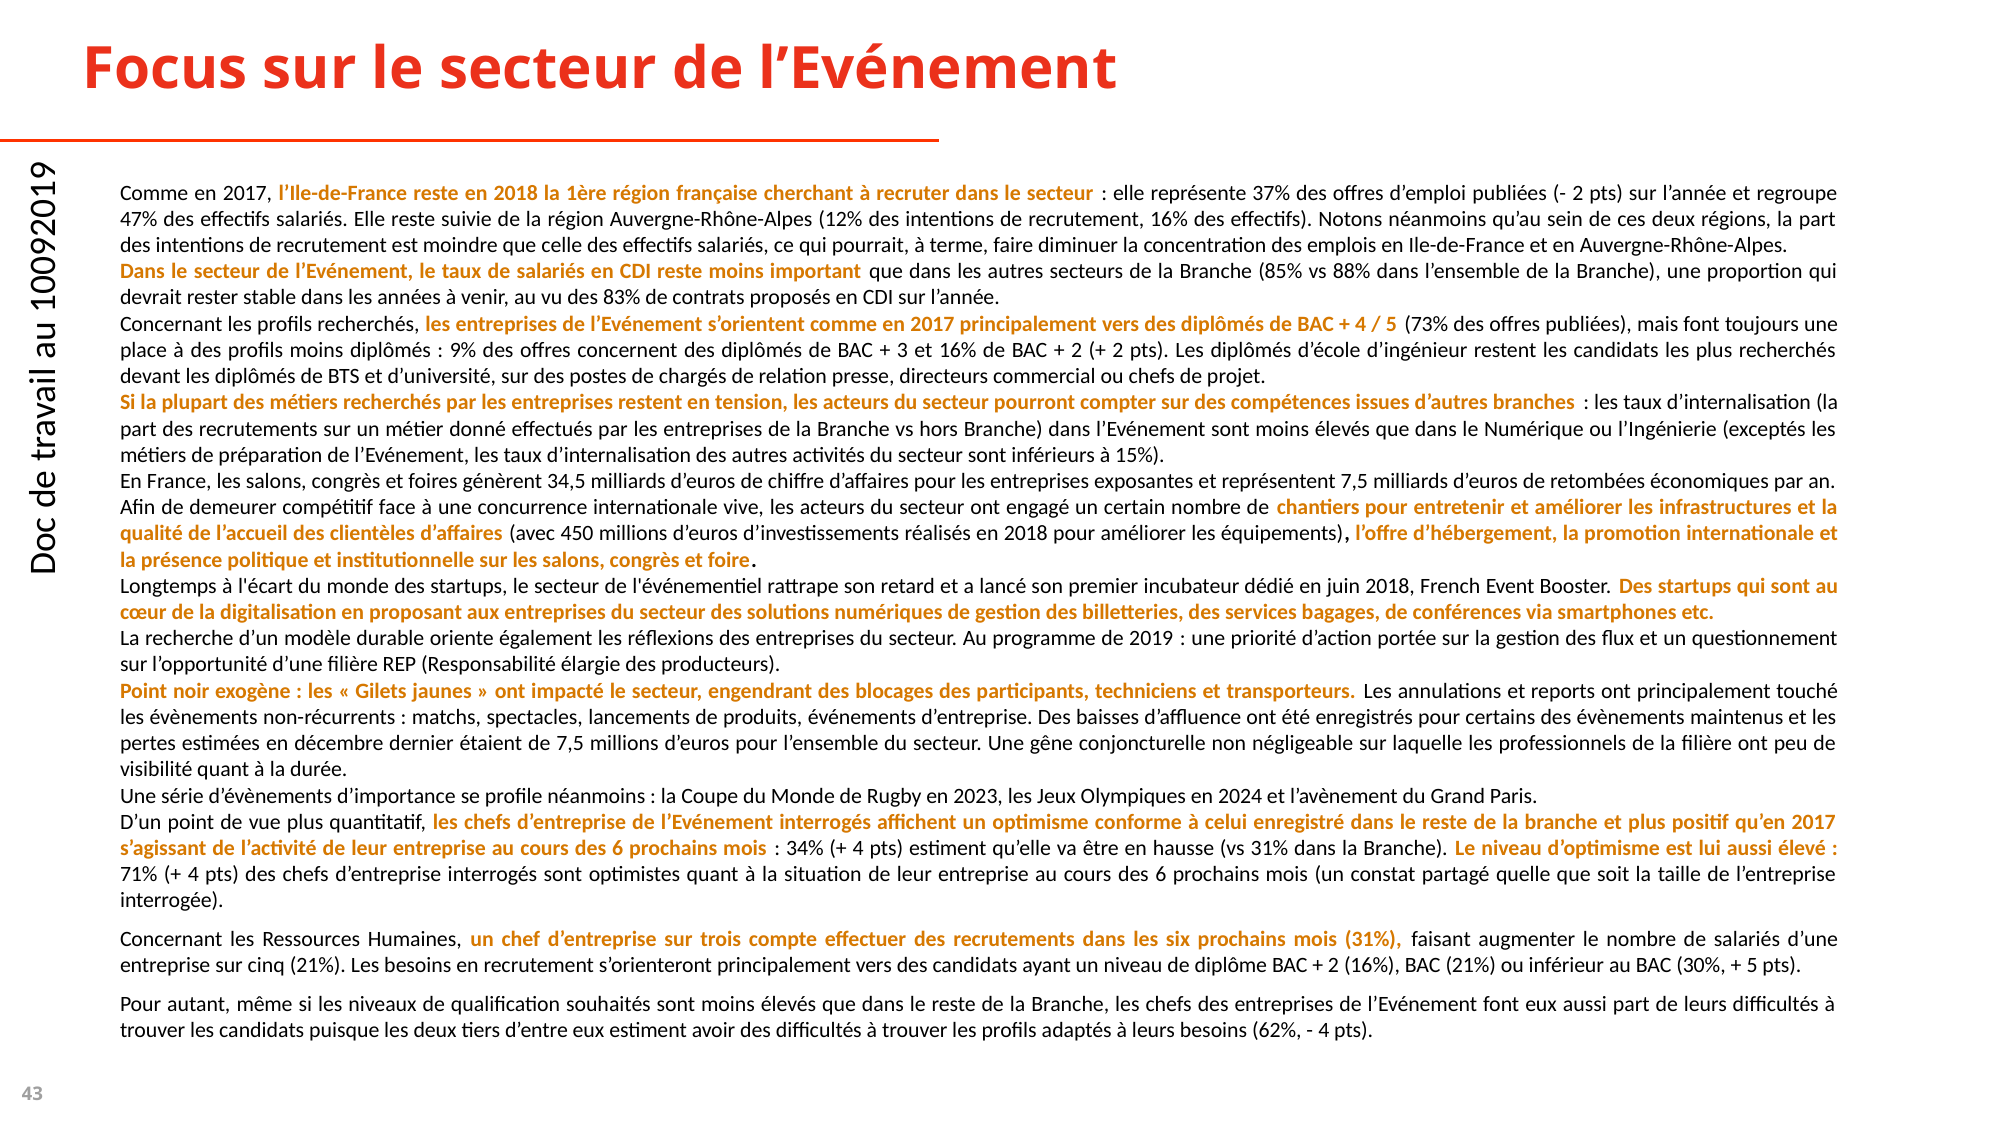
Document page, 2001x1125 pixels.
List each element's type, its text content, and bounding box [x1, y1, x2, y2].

text_box Comme en 2017, l’Ile-de-France reste en 2018 la 1ère région française cherchant à recruter dans le secteur : elle représente 37% des offres d’emploi publiées (- 2 pts) sur l’année et regroupe 47% des effectifs salariés. Elle reste suivie de la région Auvergne-Rhône-Alpes (12% des intentions de recrutement, 16% des effectifs). Notons néanmoins qu’au sein de ces deux régions, la part des intentions de recrutement est moindre que celle des effectifs salariés, ce qui pourrait, à terme, faire diminuer la concentration des emplois en Ile-de-France et en Auvergne-Rhône-Alpes. Dans le secteur de l’Evénement, le taux de salariés en CDI reste moins important que dans les autres secteurs de la Branche (85% vs 88% dans l’ensemble de la Branche), une proportion qui devrait rester stable dans les années à venir, au vu des 83% de contrats proposés en CDI sur l’année. Concernant les profils recherchés, les entreprises de l’Evénement s’orientent comme en 2017 principalement vers des diplômés de BAC + 4 / 5 (73% des offres publiées), mais font toujours une place à des profils moins diplômés : 9% des offres concernent des diplômés de BAC + 3 et 16% de BAC + 2 (+ 2 pts). Les diplômés d’école d’ingénieur restent les candidats les plus recherchés devant les diplômés de BTS et d’université, sur des postes de chargés de relation presse, directeurs commercial ou chefs de projet. Si la plupart des métiers recherchés par les entreprises restent en tension, les acteurs du secteur pourront compter sur des compétences issues d’autres branches : les taux d’internalisation (la part des recrutements sur un métier donné effectués par les entreprises de la Branche vs hors Branche) dans l’Evénement sont moins élevés que dans le Numérique ou l’Ingénierie (exceptés les métiers de préparation de l’Evénement, les taux d’internalisation des autres activités du secteur sont inférieurs à 15%). En France, les salons, congrès et foires génèrent 34,5 milliards d’euros de chiffre d’affaires pour les entreprises exposantes et représentent 7,5 milliards d’euros de retombées économiques par an. Afin de demeurer compétitif face à une concurrence internationale vive, les acteurs du secteur ont engagé un certain nombre de chantiers pour entretenir et améliorer les infrastructures et la qualité de l’accueil des clientèles d’affaires (avec 450 millions d’euros d’investissements réalisés en 2018 pour améliorer les équipements), l’offre d’hébergement, la promotion internationale et la présence politique et institutionnelle sur les salons, congrès et foire. Longtemps à l'écart du monde des startups, le secteur de l'événementiel rattrape son retard et a lancé son premier incubateur dédié en juin 2018, French Event Booster. Des startups qui sont au cœur de la digitalisation en proposant aux entreprises du secteur des solutions numériques de gestion des billetteries, des services bagages, de conférences via smartphones etc. La recherche d’un modèle durable oriente également les réflexions des entreprises du secteur. Au programme de 2019 : une priorité d’action portée sur la gestion des flux et un questionnement sur l’opportunité d’une filière REP (Responsabilité élargie des producteurs). Point noir exogène : les « Gilets jaunes » ont impacté le secteur, engendrant des blocages des participants, techniciens et transporteurs. Les annulations et reports ont principalement touché les évènements non-récurrents : matchs, spectacles, lancements de produits, événements d’entreprise. Des baisses d’affluence ont été enregistrés pour certains des évènements maintenus et les pertes estimées en décembre dernier étaient de 7,5 millions d’euros pour l’ensemble du secteur. Une gêne conjoncturelle non négligeable sur laquelle les professionnels de la filière ont peu de visibilité quant à la durée. Une série d’évènements d’importance se profile néanmoins : la Coupe du Monde de Rugby en 2023, les Jeux Olympiques en 2024 et l’avènement du Grand Paris. D’un point de vue plus quantitatif, les chefs d’entreprise de l’Evénement interrogés affichent un optimisme conforme à celui enregistré dans le reste de la branche et plus positif qu’en 2017 s’agissant de l’activité de leur entreprise au cours des 6 prochains mois : 34% (+ 4 pts) estiment qu’elle va être en hausse (vs 31% dans la Branche). Le niveau d’optimisme est lui aussi élevé : 71% (+ 4 pts) des chefs d’entreprise interrogés sont optimistes quant à la situation de leur entreprise au cours des 6 prochains mois (un constat partagé quelle que soit la taille de l’entreprise interrogée). Concernant les Ressources Humaines, un chef d’entreprise sur trois compte effectuer des recrutements dans les six prochains mois (31%), faisant augmenter le nombre de salariés d’une entreprise sur cinq (21%). Les besoins en recrutement s’orienteront principalement vers des candidats ayant un niveau de diplôme BAC + 2 (16%), BAC (21%) ou inférieur au BAC (30%, + 5 pts). Pour autant, même si les niveaux de qualification souhaités sont moins élevés que dans le reste de la Branche, les chefs des entreprises de l’Evénement font eux aussi part de leurs difficultés à trouver les candidats puisque les deux tiers d’entre eux estiment avoir des difficultés à trouver les profils adaptés à leurs besoins (62%, - 4 pts). [105, 170, 1854, 1115]
text_box [198, 403, 2000, 514]
text_box Focus sur le secteur de l’Evénement [67, 14, 1946, 125]
